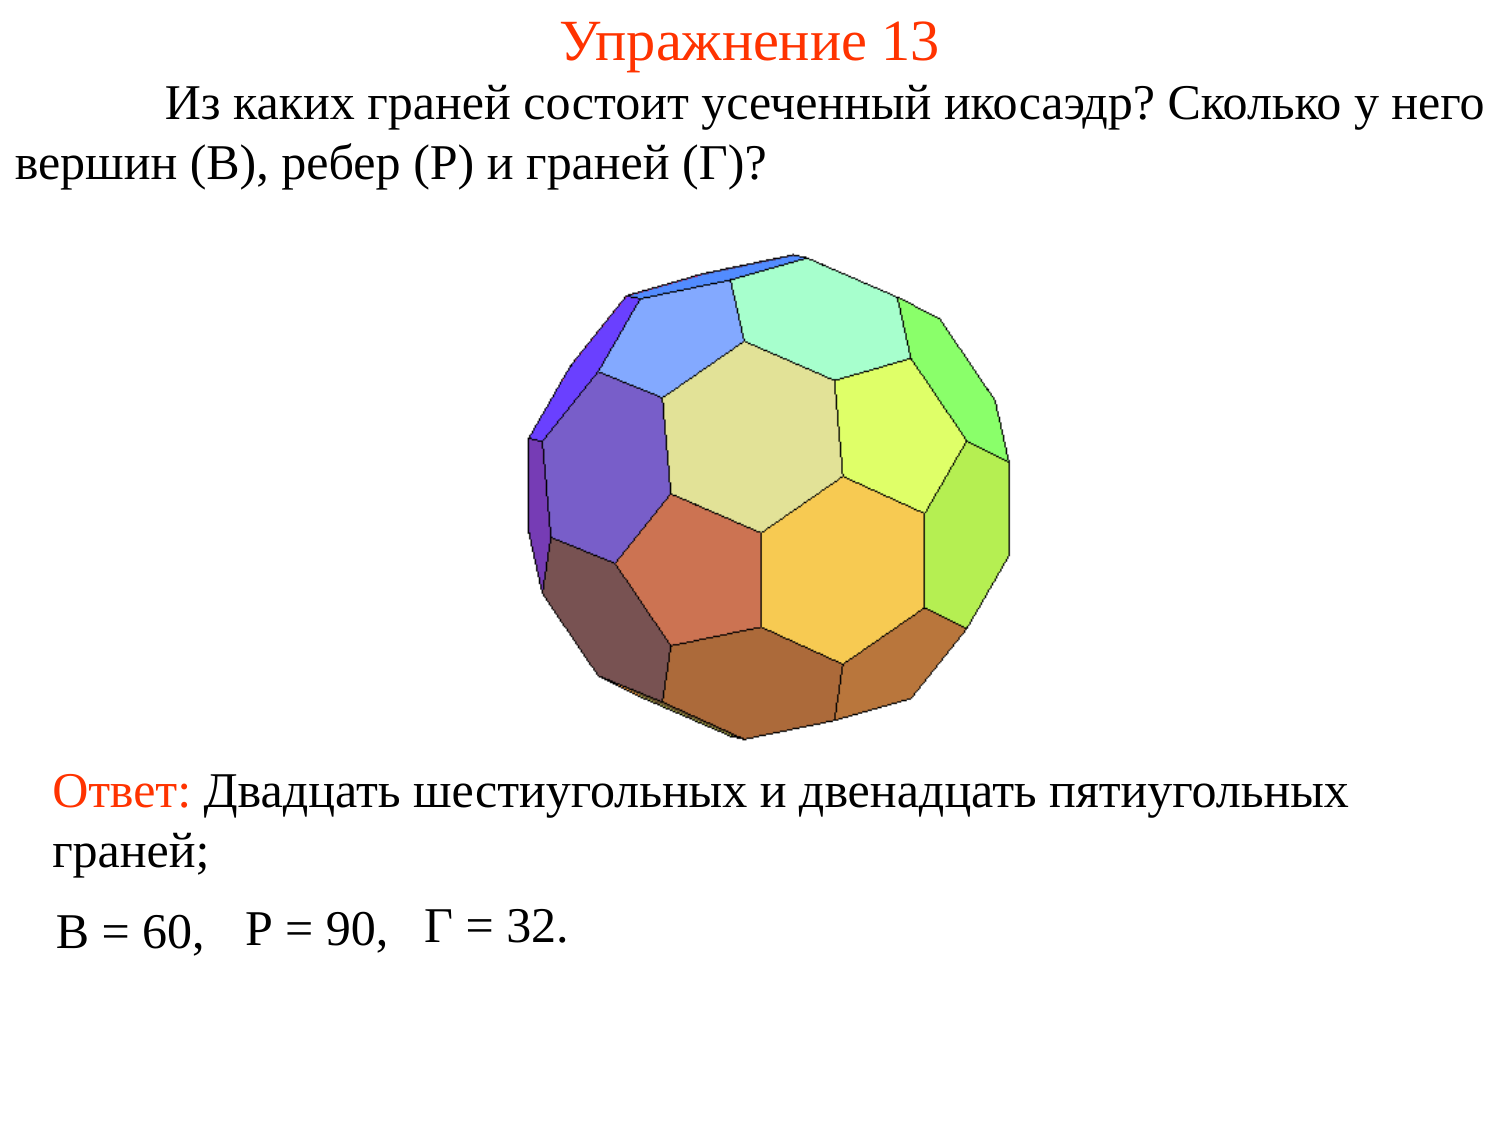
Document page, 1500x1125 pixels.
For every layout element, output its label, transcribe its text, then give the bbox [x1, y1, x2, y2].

text_box Г = 32. [409, 885, 591, 961]
text_box Из каких граней состоит усеченный икосаэдр? Сколько у него вершин (В), ребер (Р) и граней (Г)? [0, 62, 1500, 198]
text_box Р = 90, [230, 888, 439, 964]
text_box Ответ: Двадцать шестиугольных и двенадцать пятиугольных граней; [37, 749, 1463, 885]
text_box В = 60, [41, 891, 246, 966]
picture [499, 237, 1038, 767]
title Упражнение 13 [112, 0, 1388, 62]
